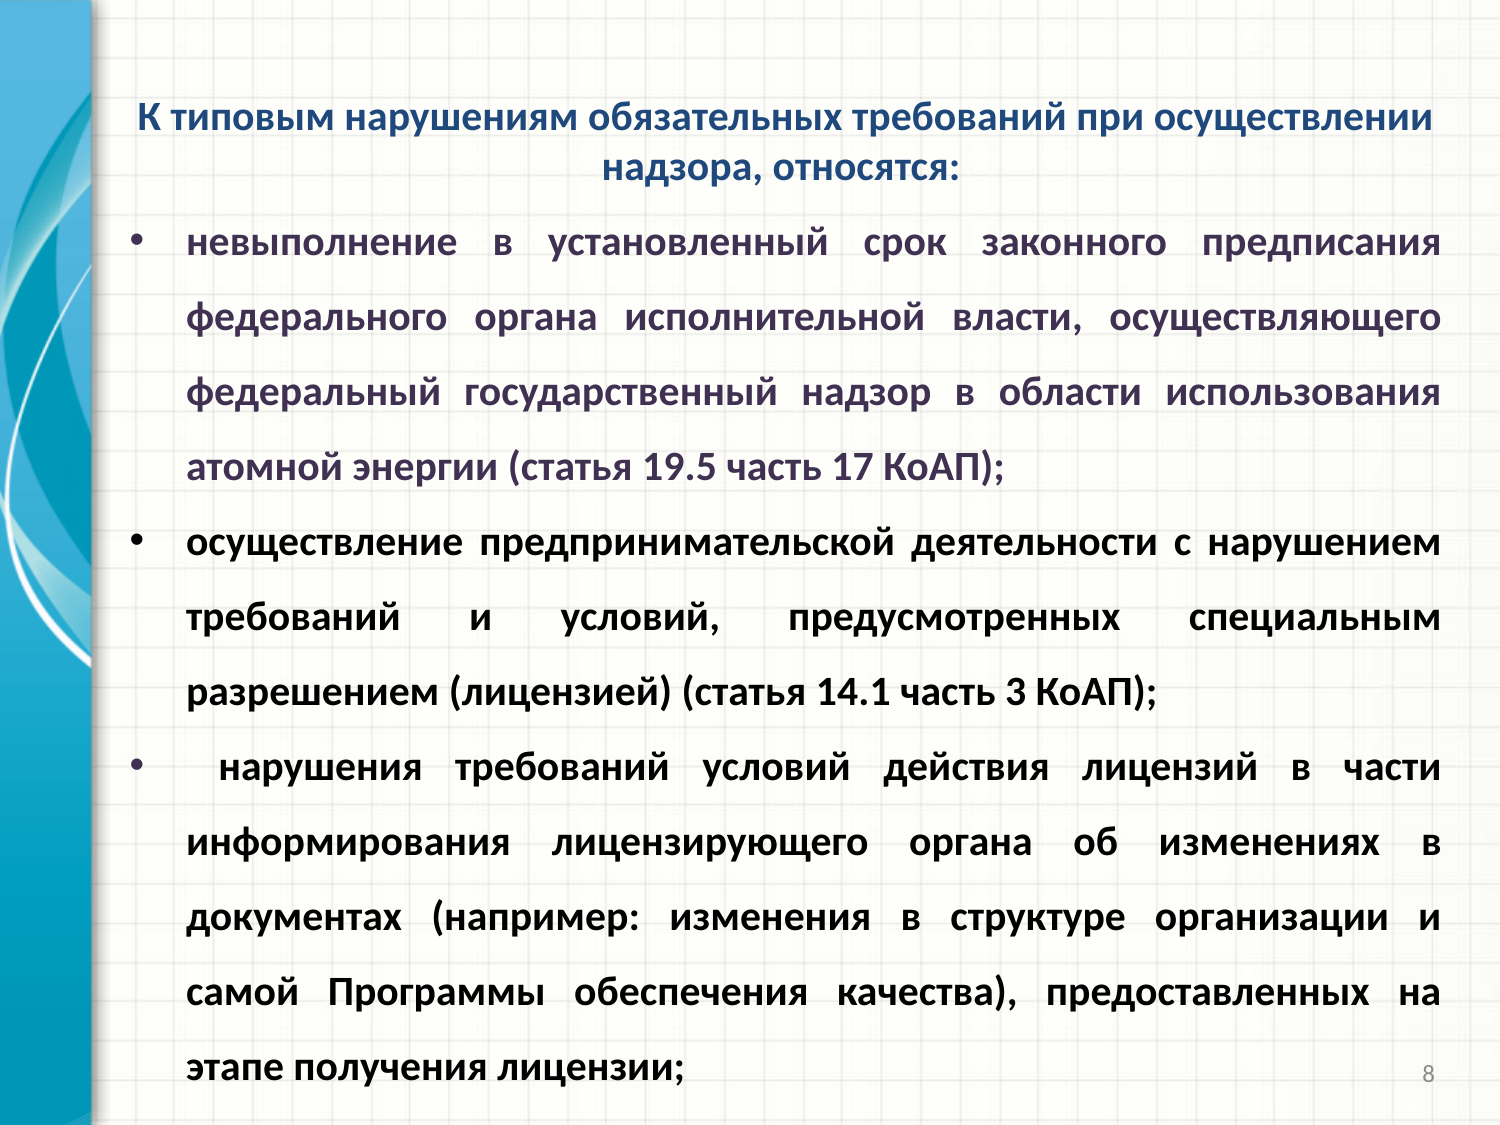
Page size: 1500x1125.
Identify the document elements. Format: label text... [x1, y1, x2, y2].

text_box К типовым нарушениям обязательных требований при осуществлении надзора, относятся: невыполнение в установленный срок законного предписания федерального органа исполнительной власти, осуществляющего федеральный государственный надзор в области использования атомной энергии (статья 19.5 часть 17 КоАП); осуществление предпринимательской деятельности с нарушением требований и условий, предусмотренных специальным разрешением (лицензией) (статья 14.1 часть 3 КоАП); нарушения требований условий действия лицензий в части информирования лицензирующего органа об изменениях в документах (например: изменения в структуре организации и самой Программы обеспечения качества), предоставленных на этапе получения лицензии; [114, 81, 1457, 1097]
slide_number 8 [1100, 1097, 1450, 1103]
picture [0, 0, 1500, 1125]
